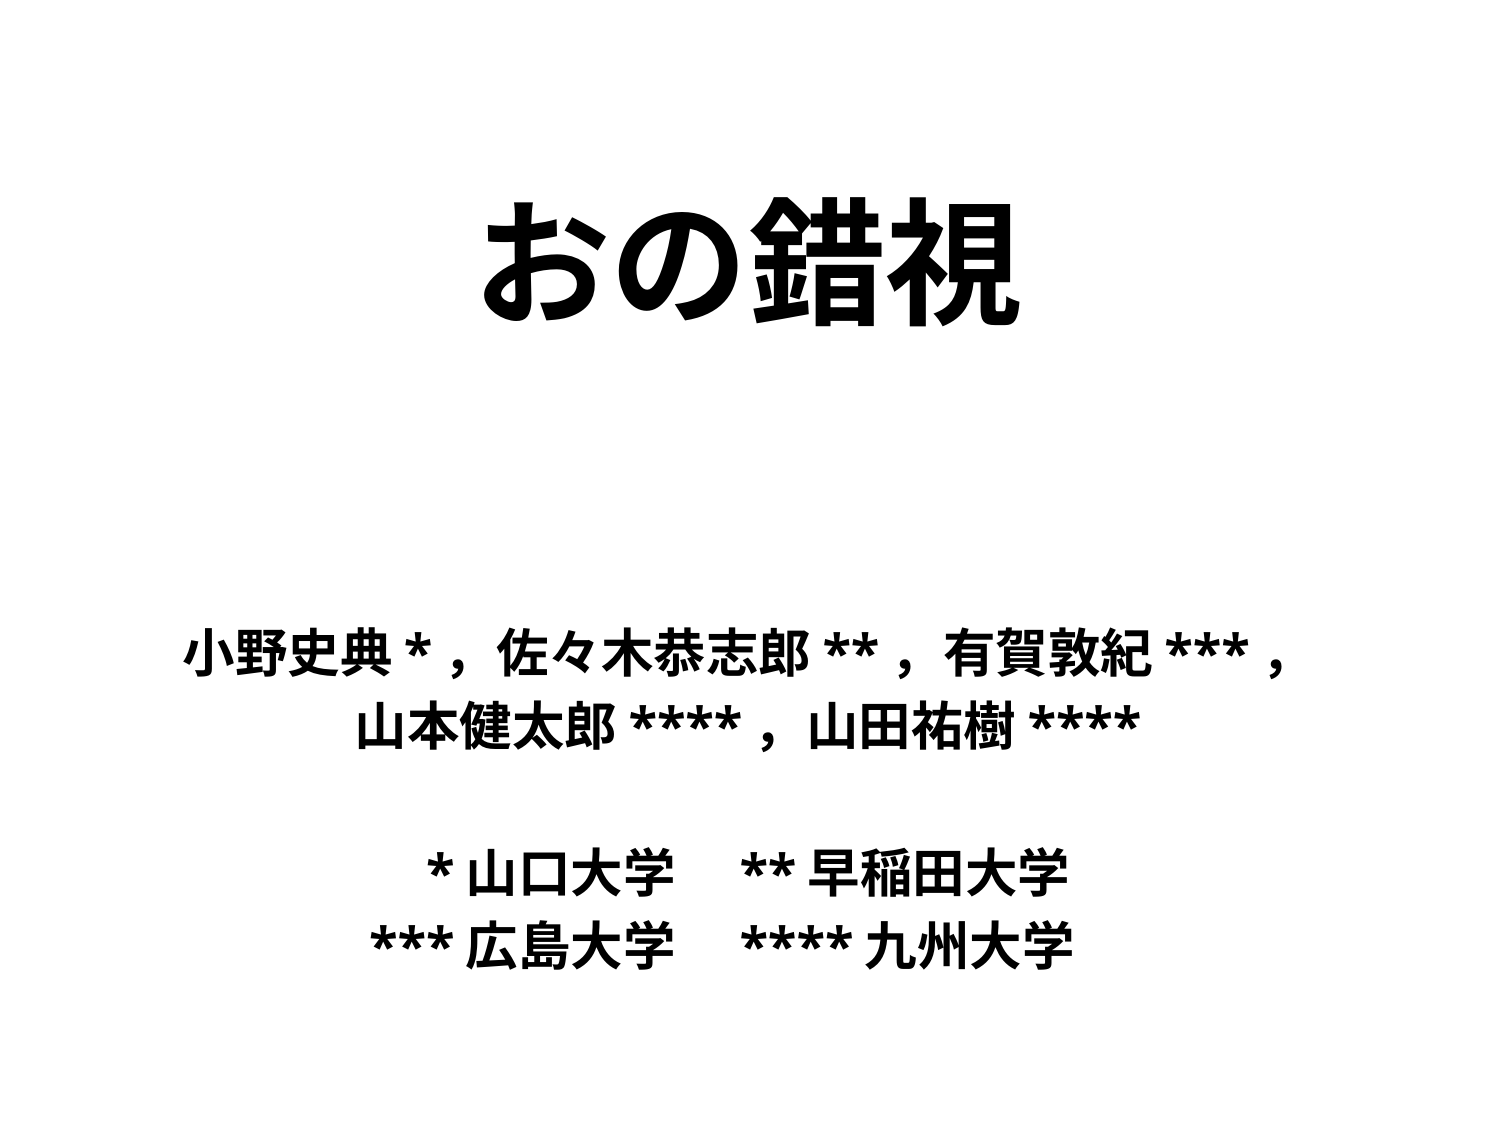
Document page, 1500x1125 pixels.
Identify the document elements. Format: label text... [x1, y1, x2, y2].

title おの錯視 [166, 184, 1330, 500]
subtitle 小野史典*，佐々木恭志郎**，有賀敦紀***， 山本健太郎****，山田祐樹**** *山口大学 **早稲田大学 ***広島大学 ****九州大学 [76, 612, 1420, 985]
